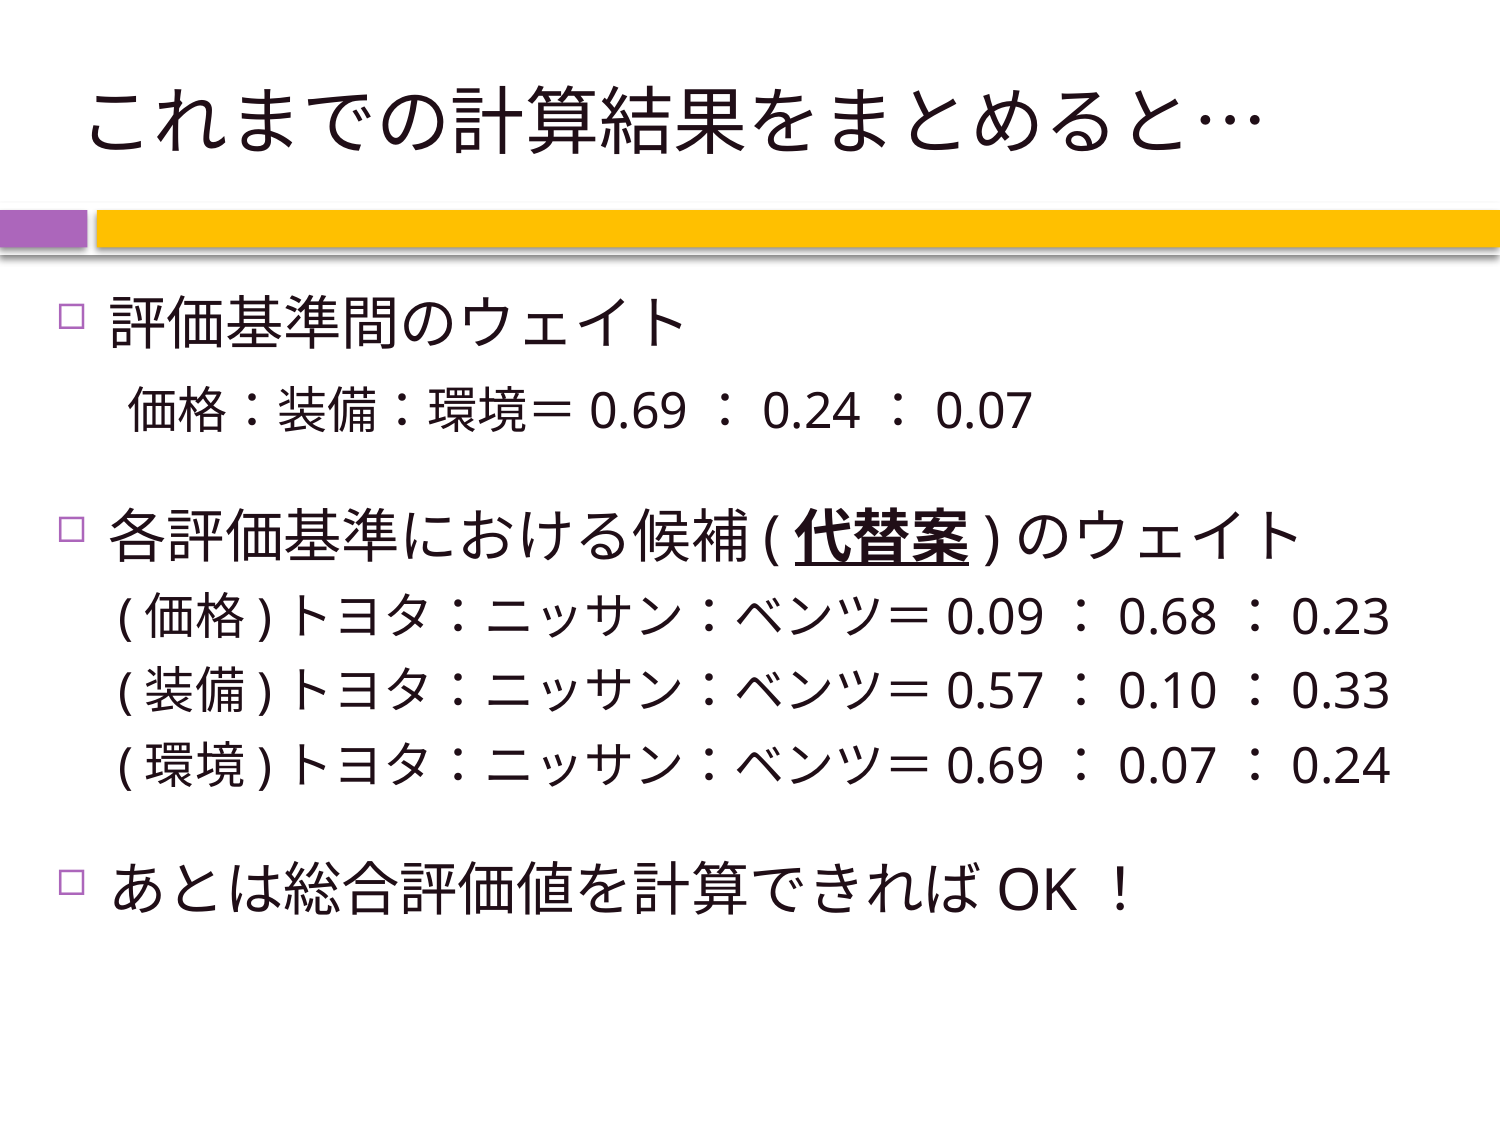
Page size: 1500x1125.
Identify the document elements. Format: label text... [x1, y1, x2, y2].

title これまでの計算結果をまとめると… [64, 37, 1438, 200]
list 評価基準間のウェイト 価格：装備：環境＝0.69：0.24：0.07 各評価基準における候補(代替案)のウェイト (価格)トヨタ：ニッサン：ベンツ＝0.09：0.68：0.23 (装備)トヨタ：ニッサン：ベンツ＝0.57：0.10：0.33 (環境)トヨタ：ニッサン：ベンツ＝0.69：0.07：0.24 あとは総合評価値を計算できればOK！ [41, 278, 1447, 1094]
